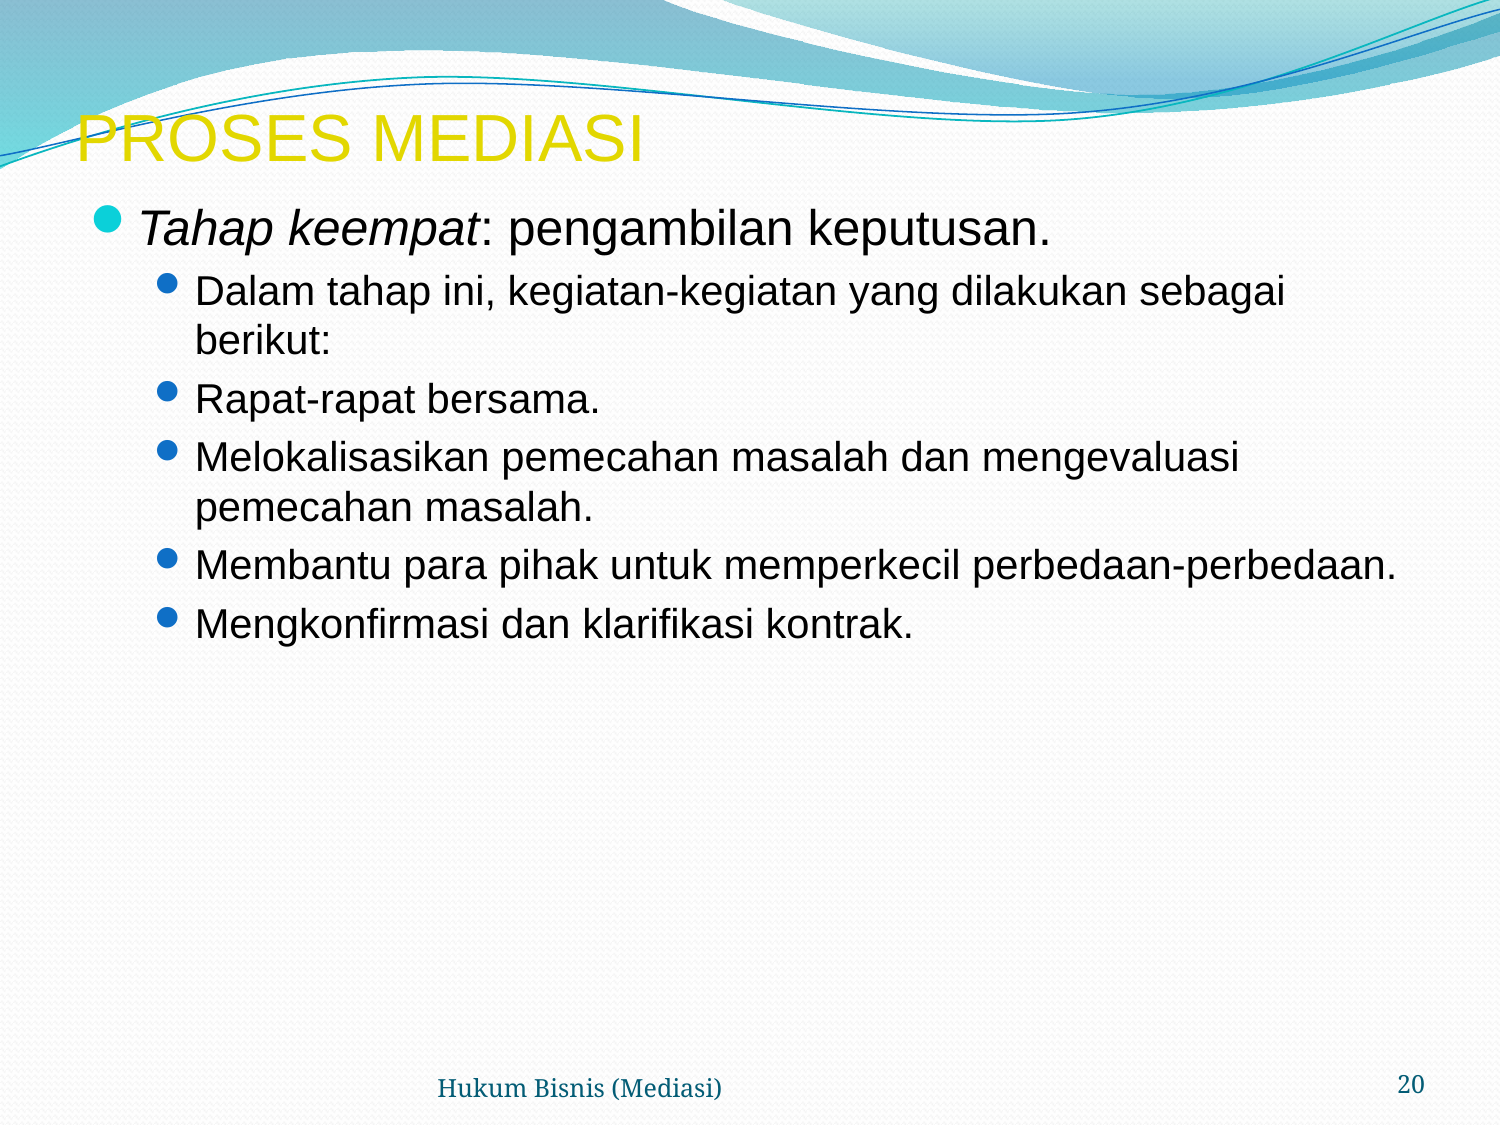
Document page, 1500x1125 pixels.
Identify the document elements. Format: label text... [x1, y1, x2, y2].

list Tahap keempat: pengambilan keputusan. Dalam tahap ini, kegiatan-kegiatan yang dilakukan sebagai berikut: Rapat-rapat bersama. Melokalisasikan pemecahan masalah dan mengevaluasi pemecahan masalah. Membantu para pihak untuk memperkecil perbedaan-perbedaan. Mengkonfirmasi dan klarifikasi kontrak. [75, 187, 1425, 1050]
footer Hukum Bisnis (Mediasi) [437, 1042, 988, 1103]
slide_number 20 [1299, 1042, 1425, 1103]
title PROSES MEDIASI [75, 45, 1425, 175]
